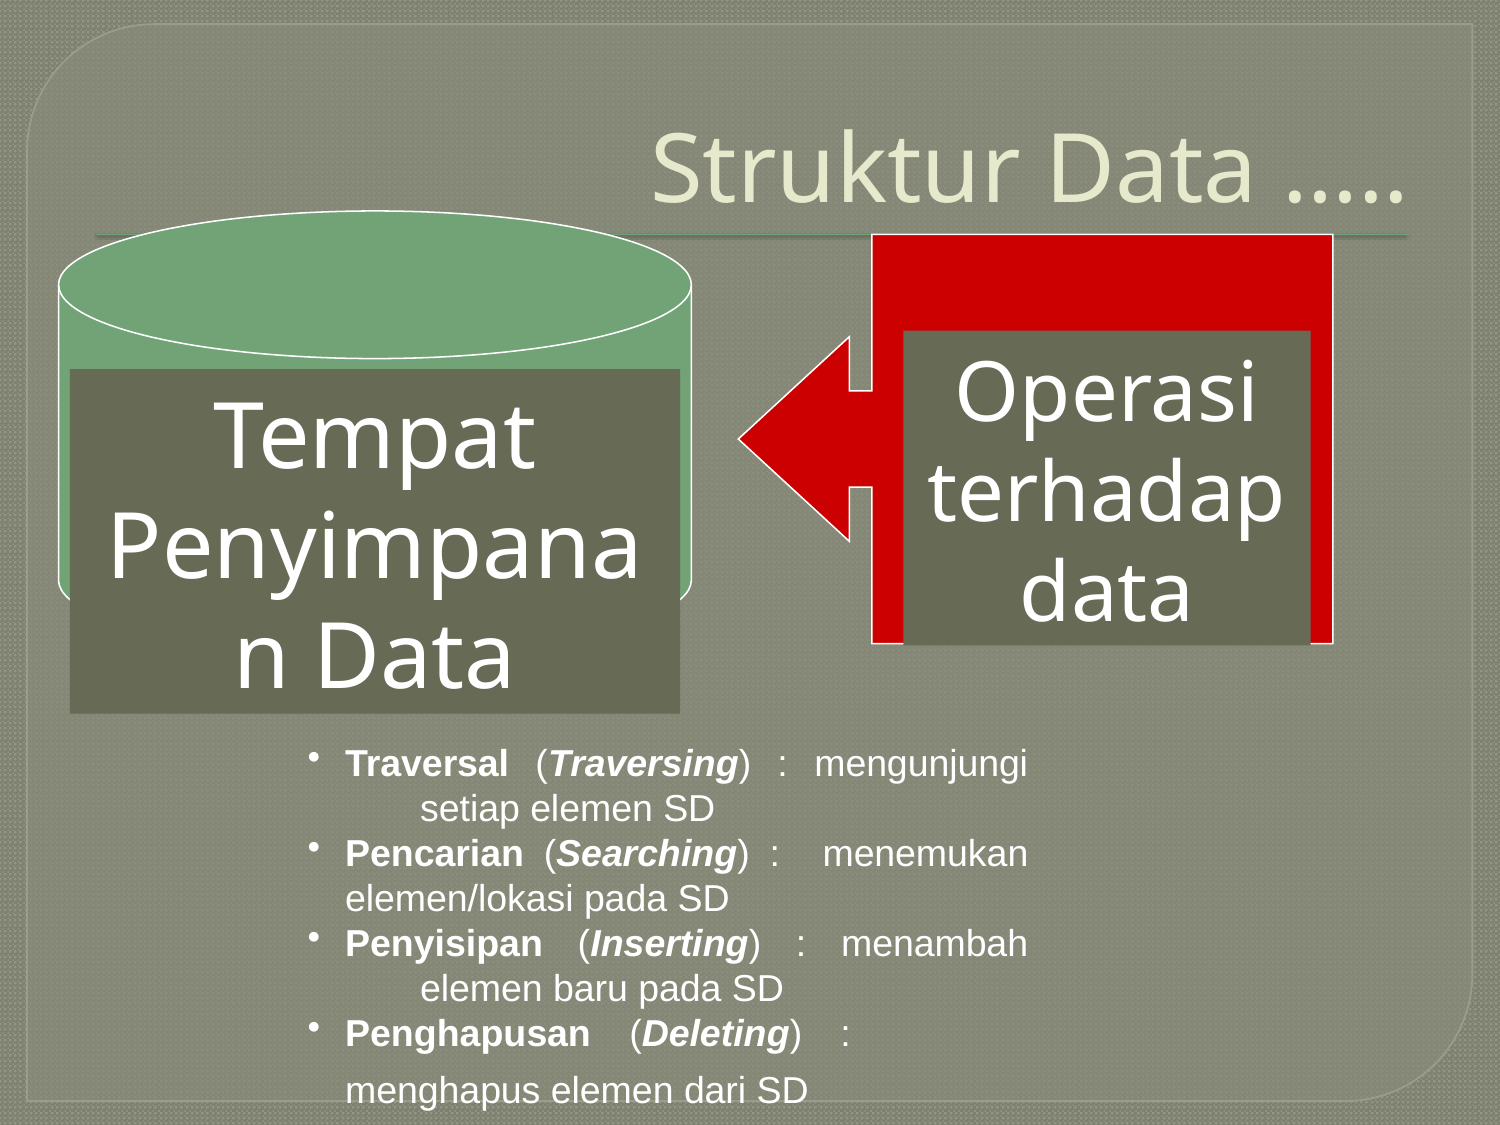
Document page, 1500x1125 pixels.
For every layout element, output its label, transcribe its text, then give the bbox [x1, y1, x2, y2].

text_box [58, 210, 692, 655]
text_box Traversal (Traversing) : mengunjungi setiap elemen SD Pencarian (Searching) : menemukan elemen/lokasi pada SD Penyisipan (Inserting) : menambah elemen baru pada SD Penghapusan (Deleting) : menghapus elemen dari SD [292, 731, 1043, 1121]
title Struktur Data ….. [75, 41, 1425, 230]
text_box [738, 234, 1334, 644]
